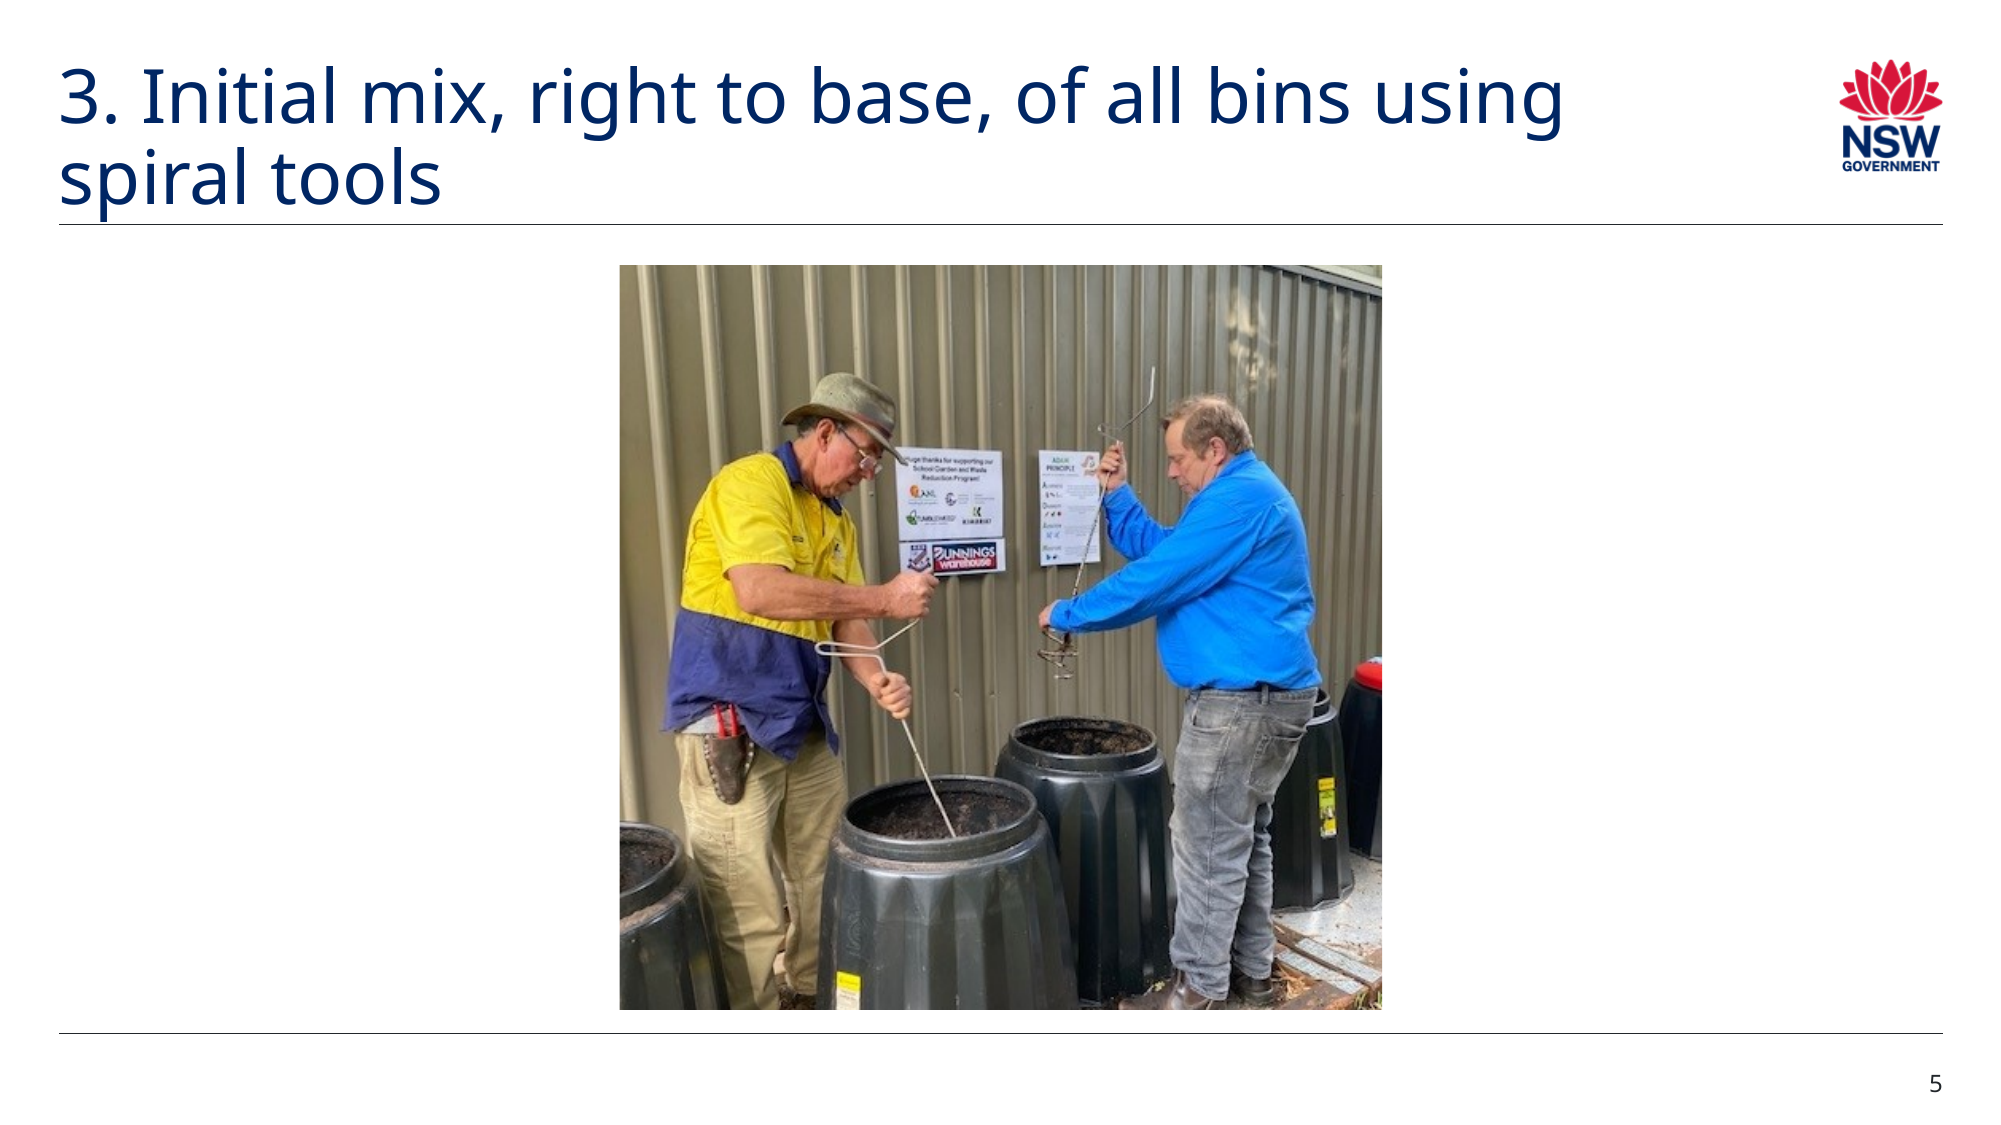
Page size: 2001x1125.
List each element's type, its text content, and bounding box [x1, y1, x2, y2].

title 3. Initial mix, right to base, of all bins using spiral tools [59, 59, 1713, 225]
picture [1839, 59, 1943, 172]
picture [619, 265, 1383, 1010]
slide_number 5 [1824, 1068, 1943, 1099]
